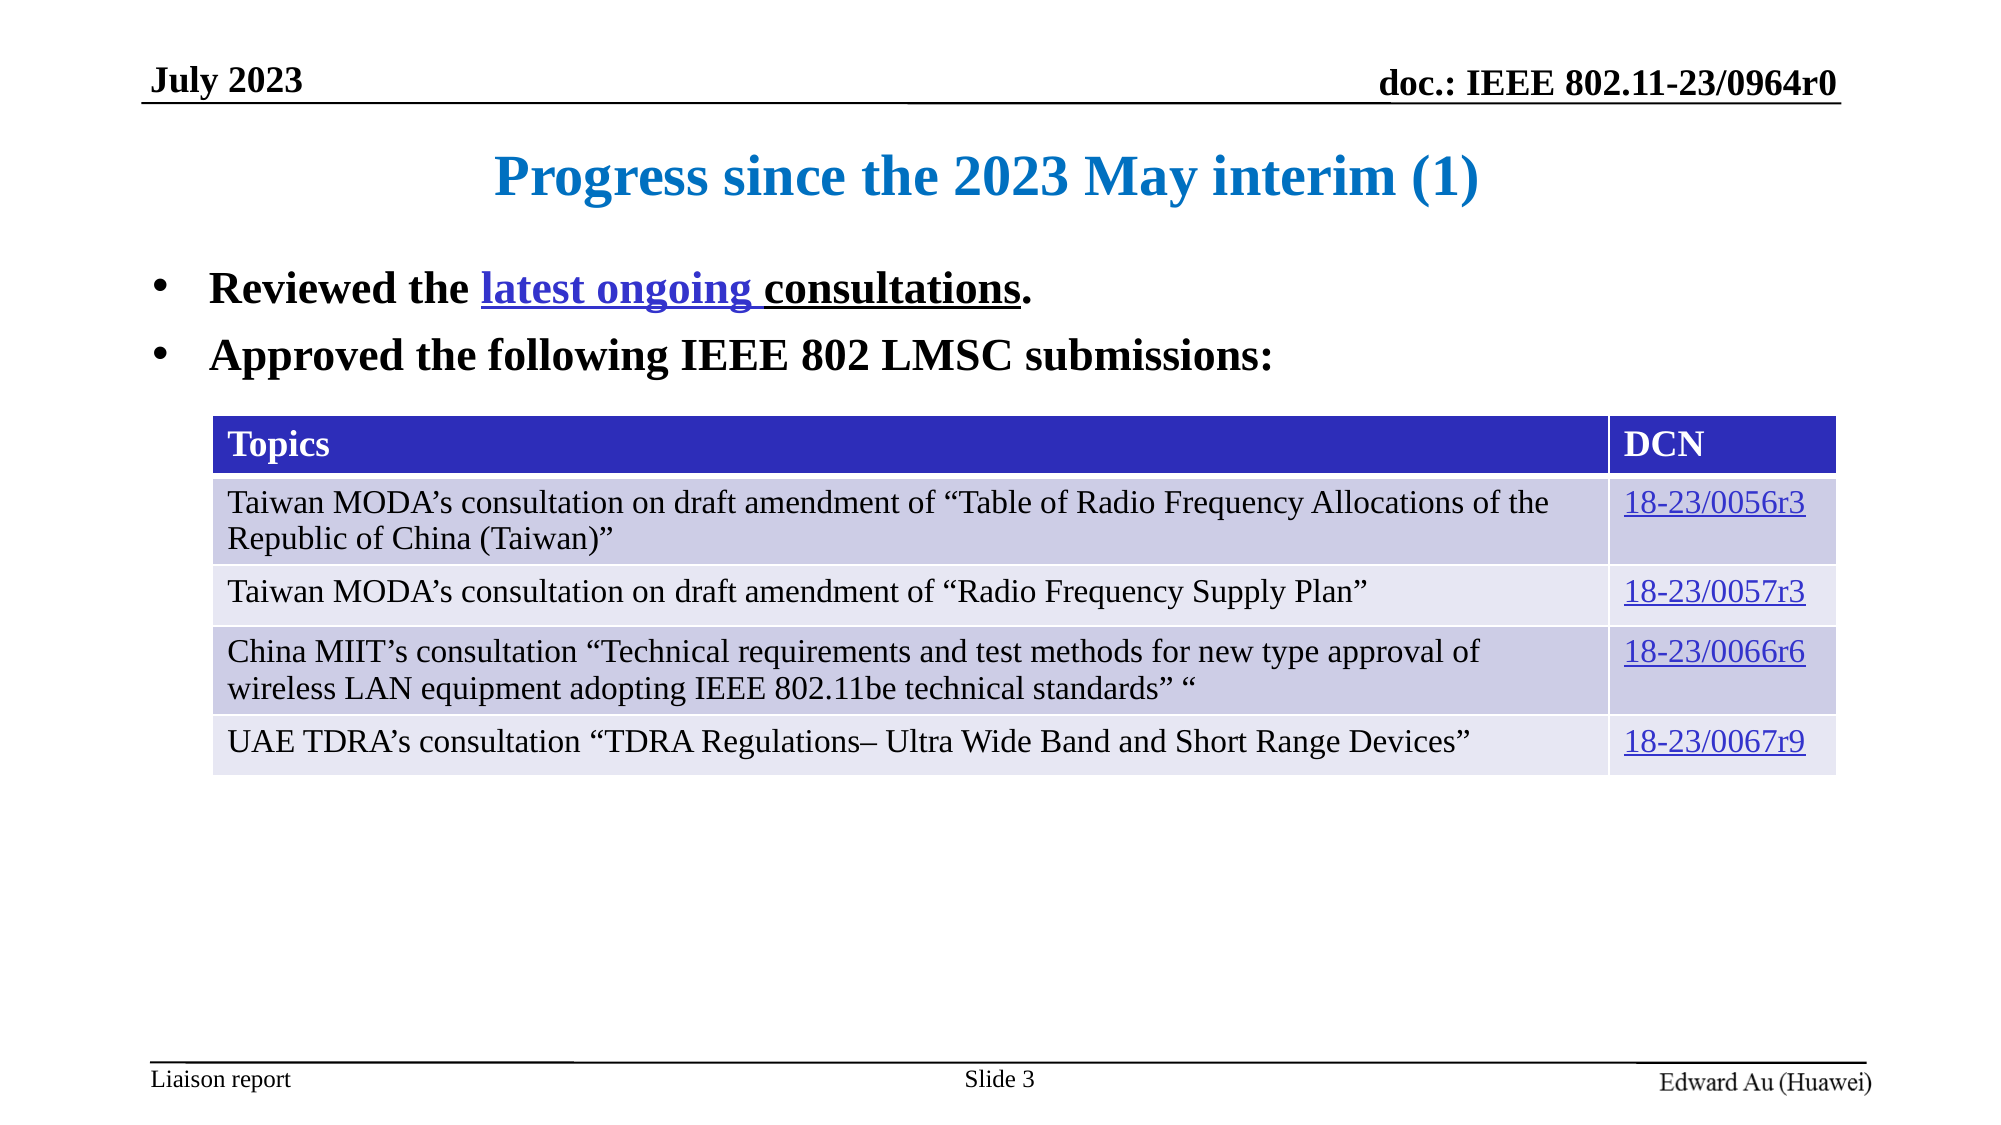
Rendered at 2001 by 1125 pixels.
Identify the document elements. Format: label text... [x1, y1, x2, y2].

table_header Topics [213, 416, 1608, 473]
list Reviewed the latest ongoing consultations. Approved the following IEEE 802 LMSC submissions: [137, 249, 1838, 376]
slide_number Slide 3 [933, 1061, 1067, 1123]
table_cell Taiwan MODA’s consultation on draft amendment of “Table of Radio Frequency Allocations of the Republic of China (Taiwan)” [213, 479, 1608, 564]
table_cell China MIIT’s consultation “Technical requirements and test methods for new type approval of wireless LAN equipment adopting IEEE 802.11be technical standards” “ [213, 627, 1608, 714]
table_cell 18-23/0057r3 [1610, 566, 1836, 625]
table_cell 18-23/0067r9 [1610, 716, 1836, 775]
table_cell 18-23/0056r3 [1610, 479, 1836, 564]
table_cell UAE TDRA’s consultation “TDRA Regulations– Ultra Wide Band and Short Range Devices” [213, 716, 1608, 775]
table_cell 18-23/0066r6 [1610, 627, 1836, 714]
picture [1174, 1058, 1887, 1113]
title Progress since the 2023 May interim (1) [137, 99, 1838, 246]
table_cell Taiwan MODA’s consultation on draft amendment of “Radio Frequency Supply Plan” [213, 566, 1608, 625]
table_header DCN [1610, 416, 1836, 473]
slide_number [149, 54, 651, 99]
